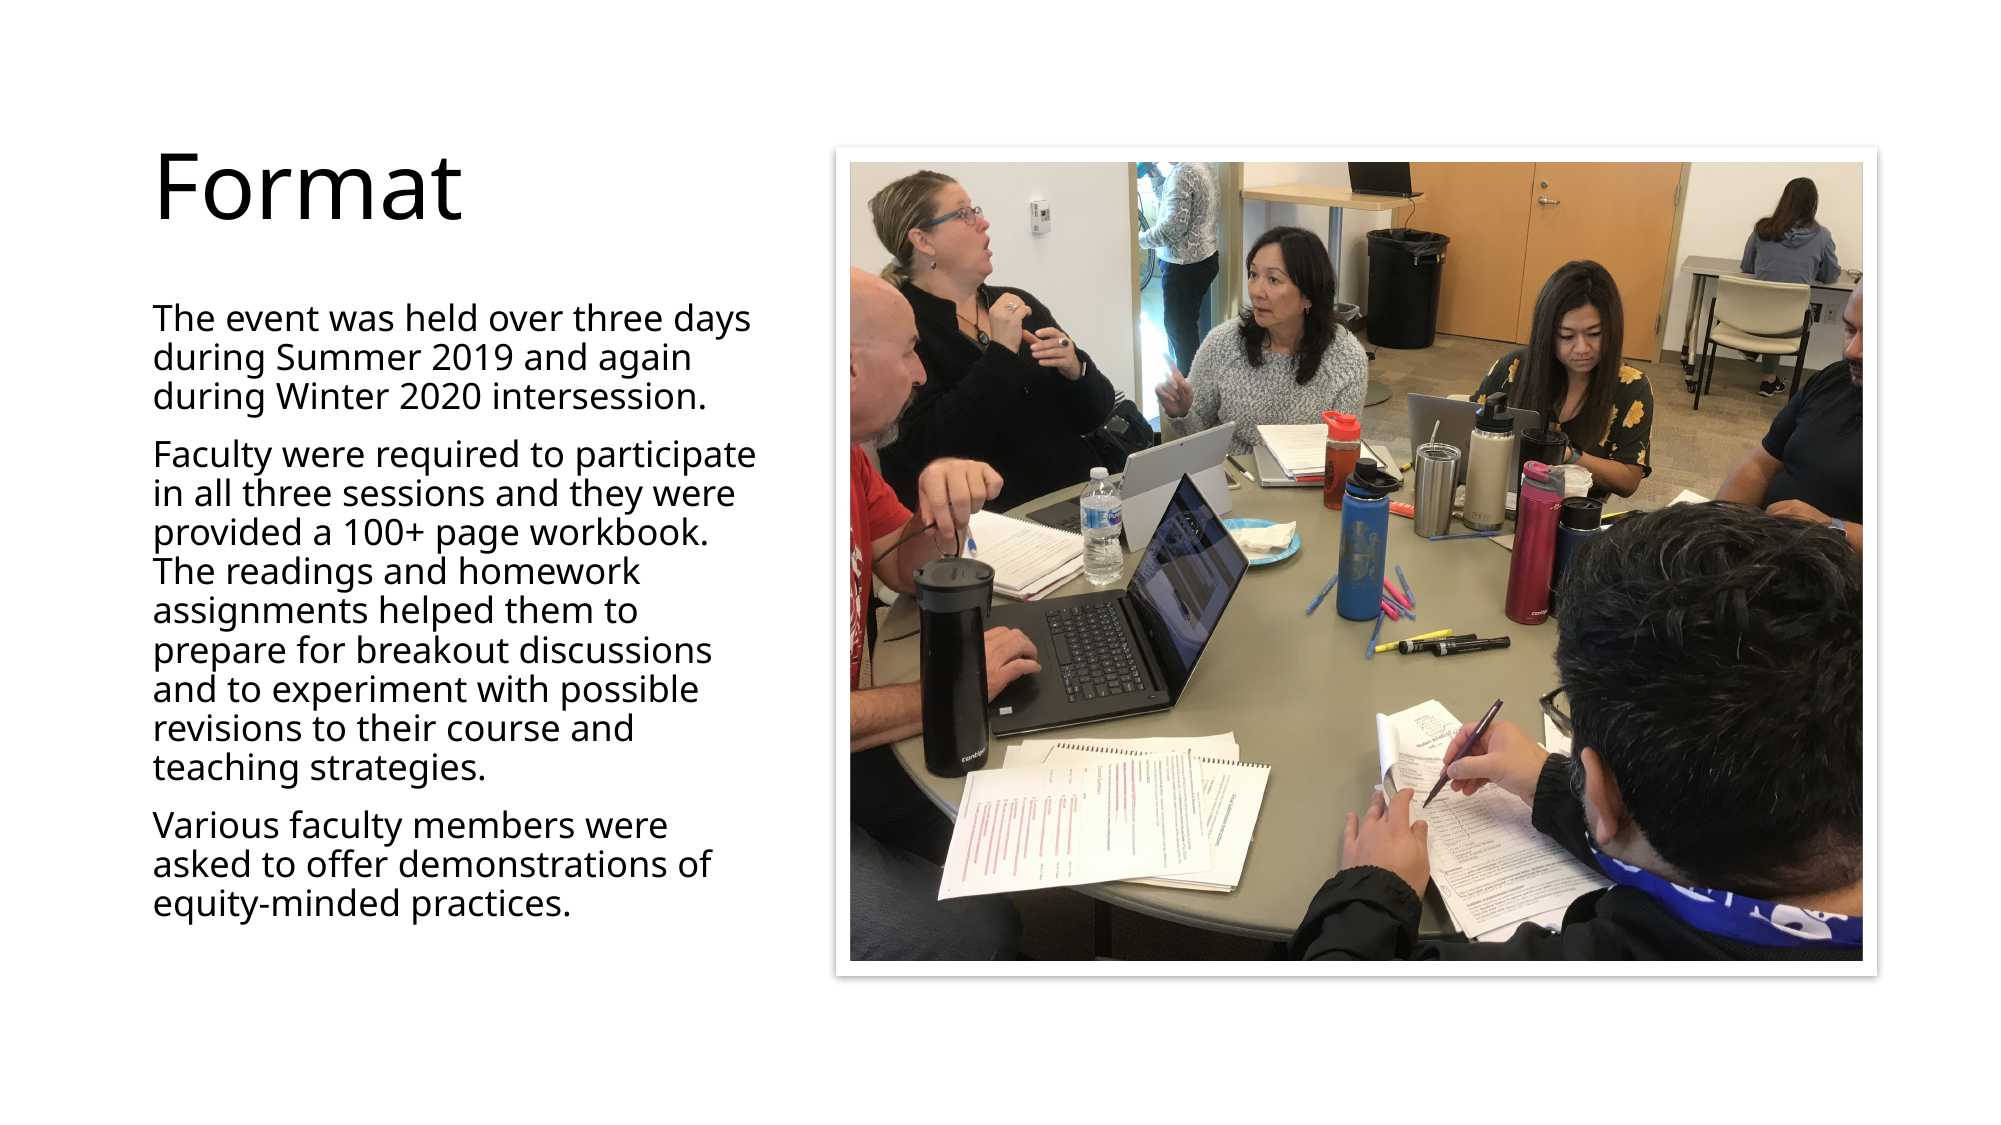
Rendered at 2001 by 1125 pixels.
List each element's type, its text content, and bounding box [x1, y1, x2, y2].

picture [850, 161, 1863, 962]
title Format [137, 75, 783, 292]
list The event was held over three days during Summer 2019 and again during Winter 2020 intersession. Faculty were required to participate in all three sessions and they were provided a 100+ page workbook. The readings and homework assignments helped them to prepare for breakout discussions and to experiment with possible revisions to their course and teaching strategies. Various faculty members were asked to offer demonstrations of equity-minded practices. [137, 292, 783, 963]
